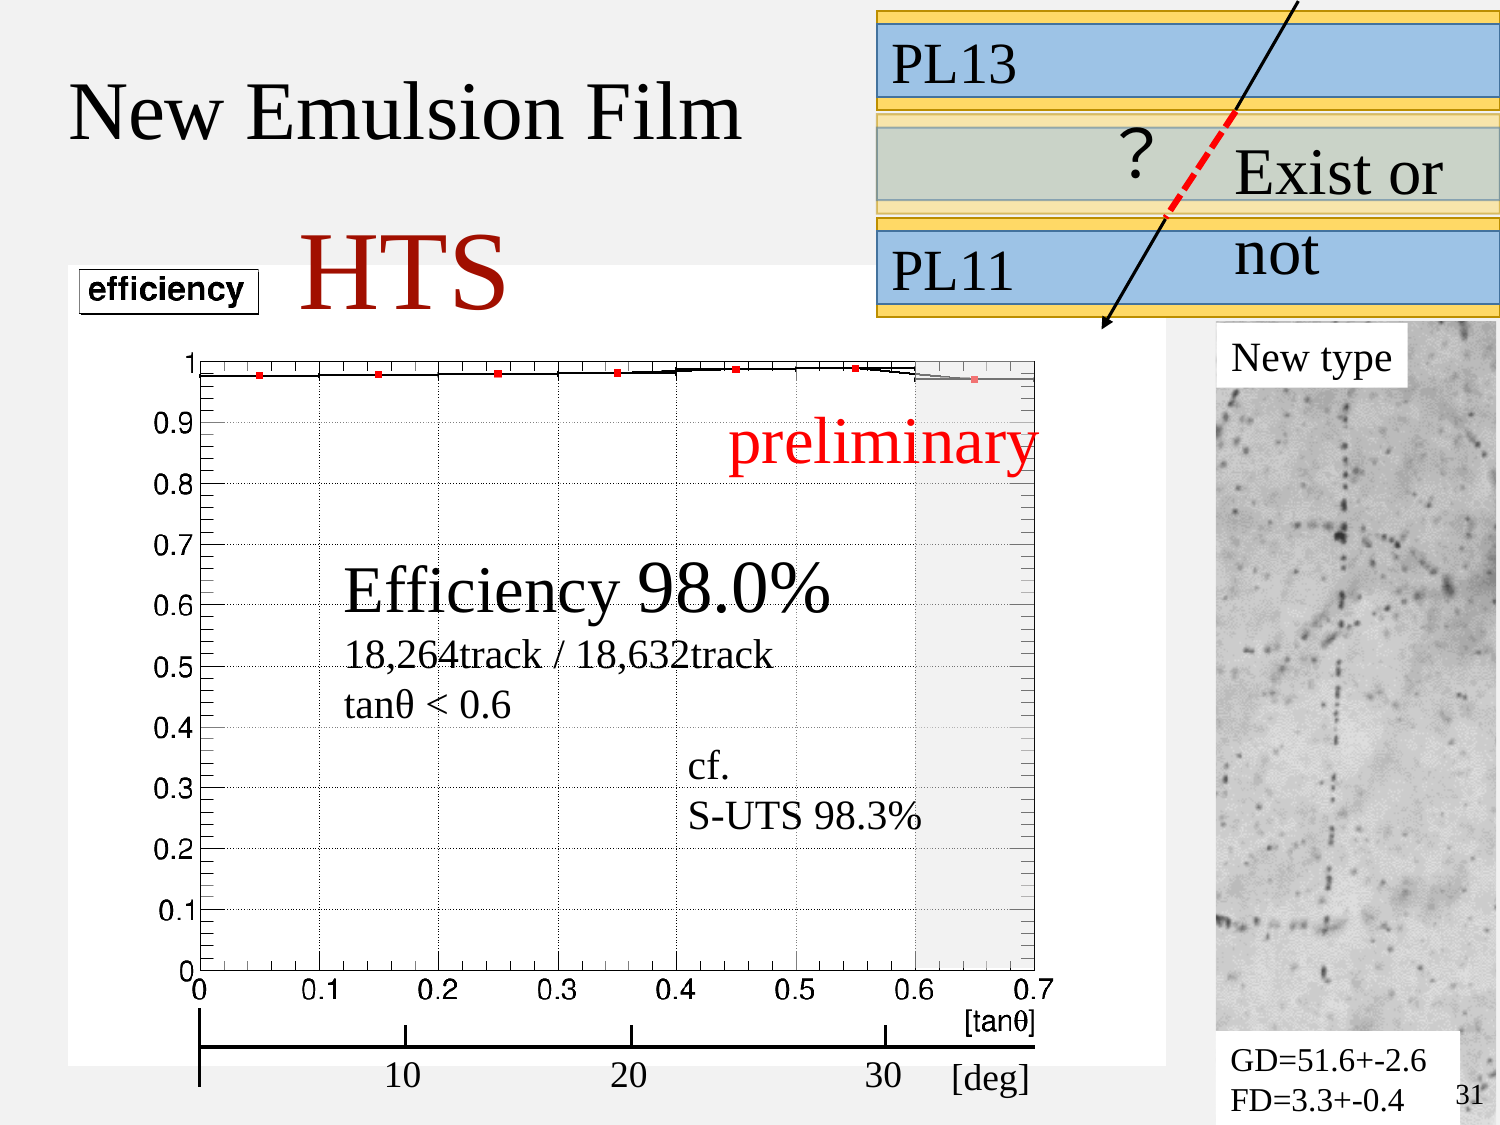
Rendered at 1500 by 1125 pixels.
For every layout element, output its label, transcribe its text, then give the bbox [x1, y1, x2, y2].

text_box 20 [595, 1066, 667, 1103]
text_box 30 [849, 1066, 922, 1103]
text_box HTS [298, 196, 512, 265]
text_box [876, 1, 1500, 330]
picture [68, 265, 1500, 1066]
title New Emulsion Film [53, 29, 876, 196]
text_box New type [1216, 330, 1408, 388]
text_box [deg] [936, 1066, 1093, 1106]
text_box GD=51.6+-2.6 FD=3.3+-0.4 [1215, 1031, 1461, 1125]
text_box 10 [369, 1066, 441, 1103]
slide_number 31 [1373, 1062, 1500, 1123]
